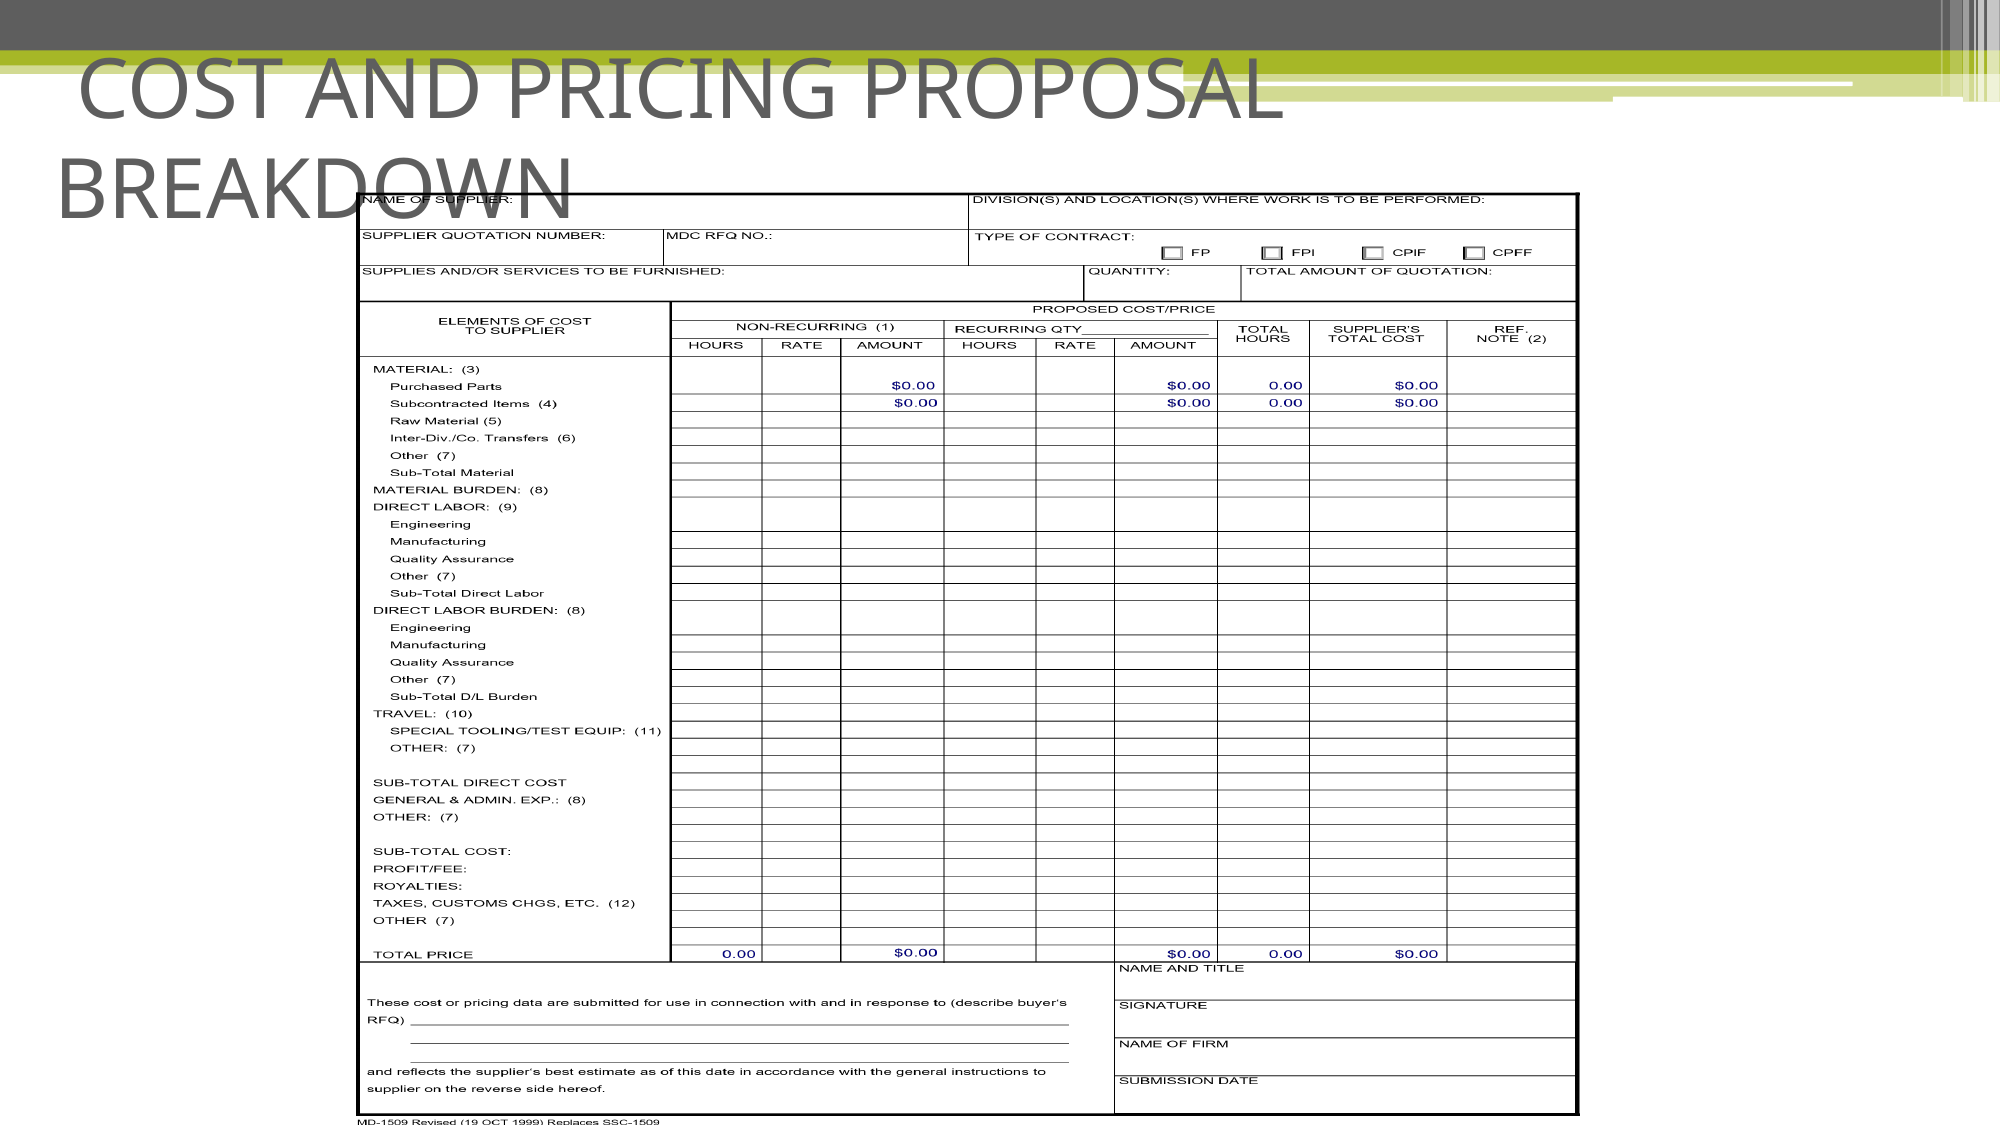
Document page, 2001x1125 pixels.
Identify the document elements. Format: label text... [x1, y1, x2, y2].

title COST AND PRICING PROPOSAL BREAKDOWN [39, 48, 1840, 223]
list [355, 192, 1580, 1125]
